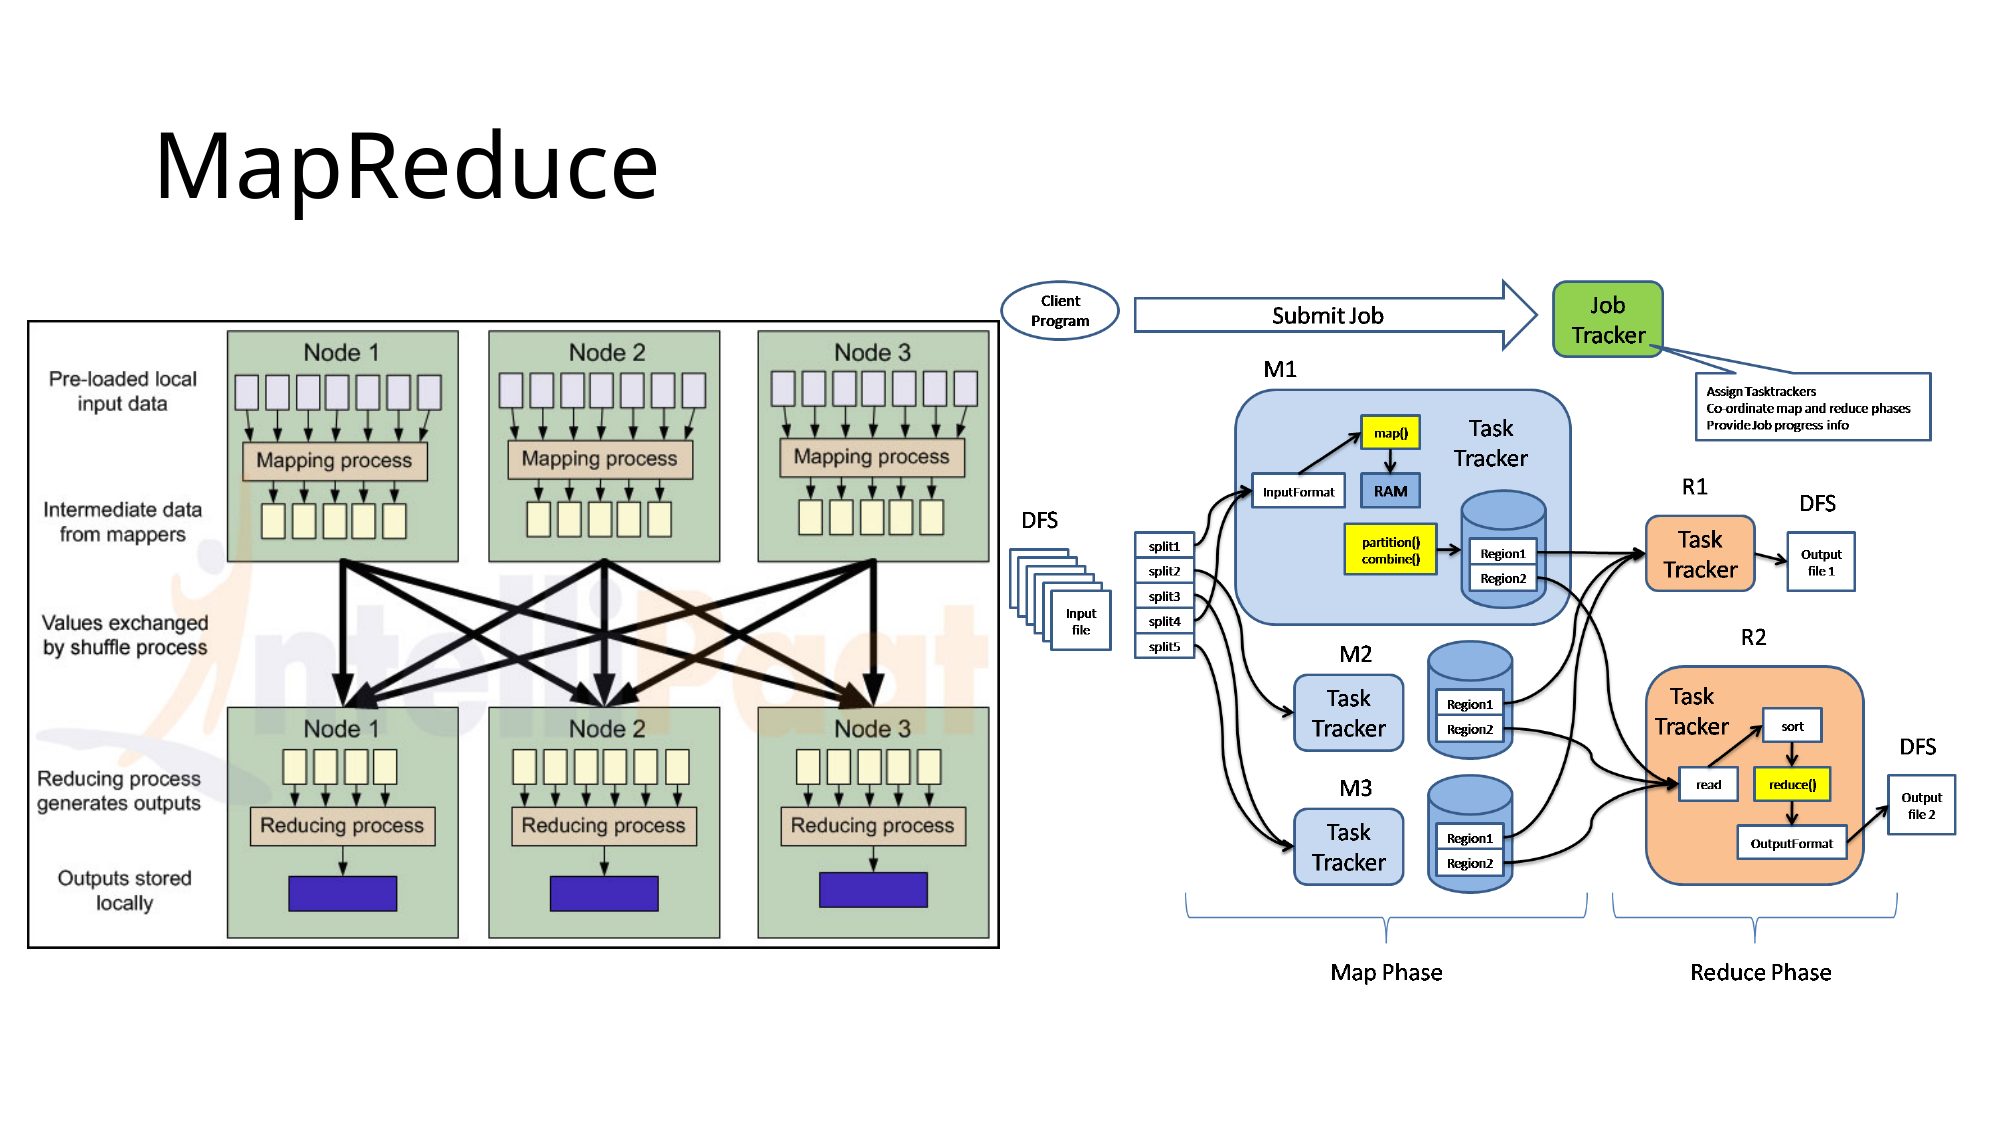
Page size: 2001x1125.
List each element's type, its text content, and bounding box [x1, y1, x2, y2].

title MapReduce [137, 59, 1863, 278]
picture [27, 320, 1000, 949]
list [999, 277, 1957, 992]
